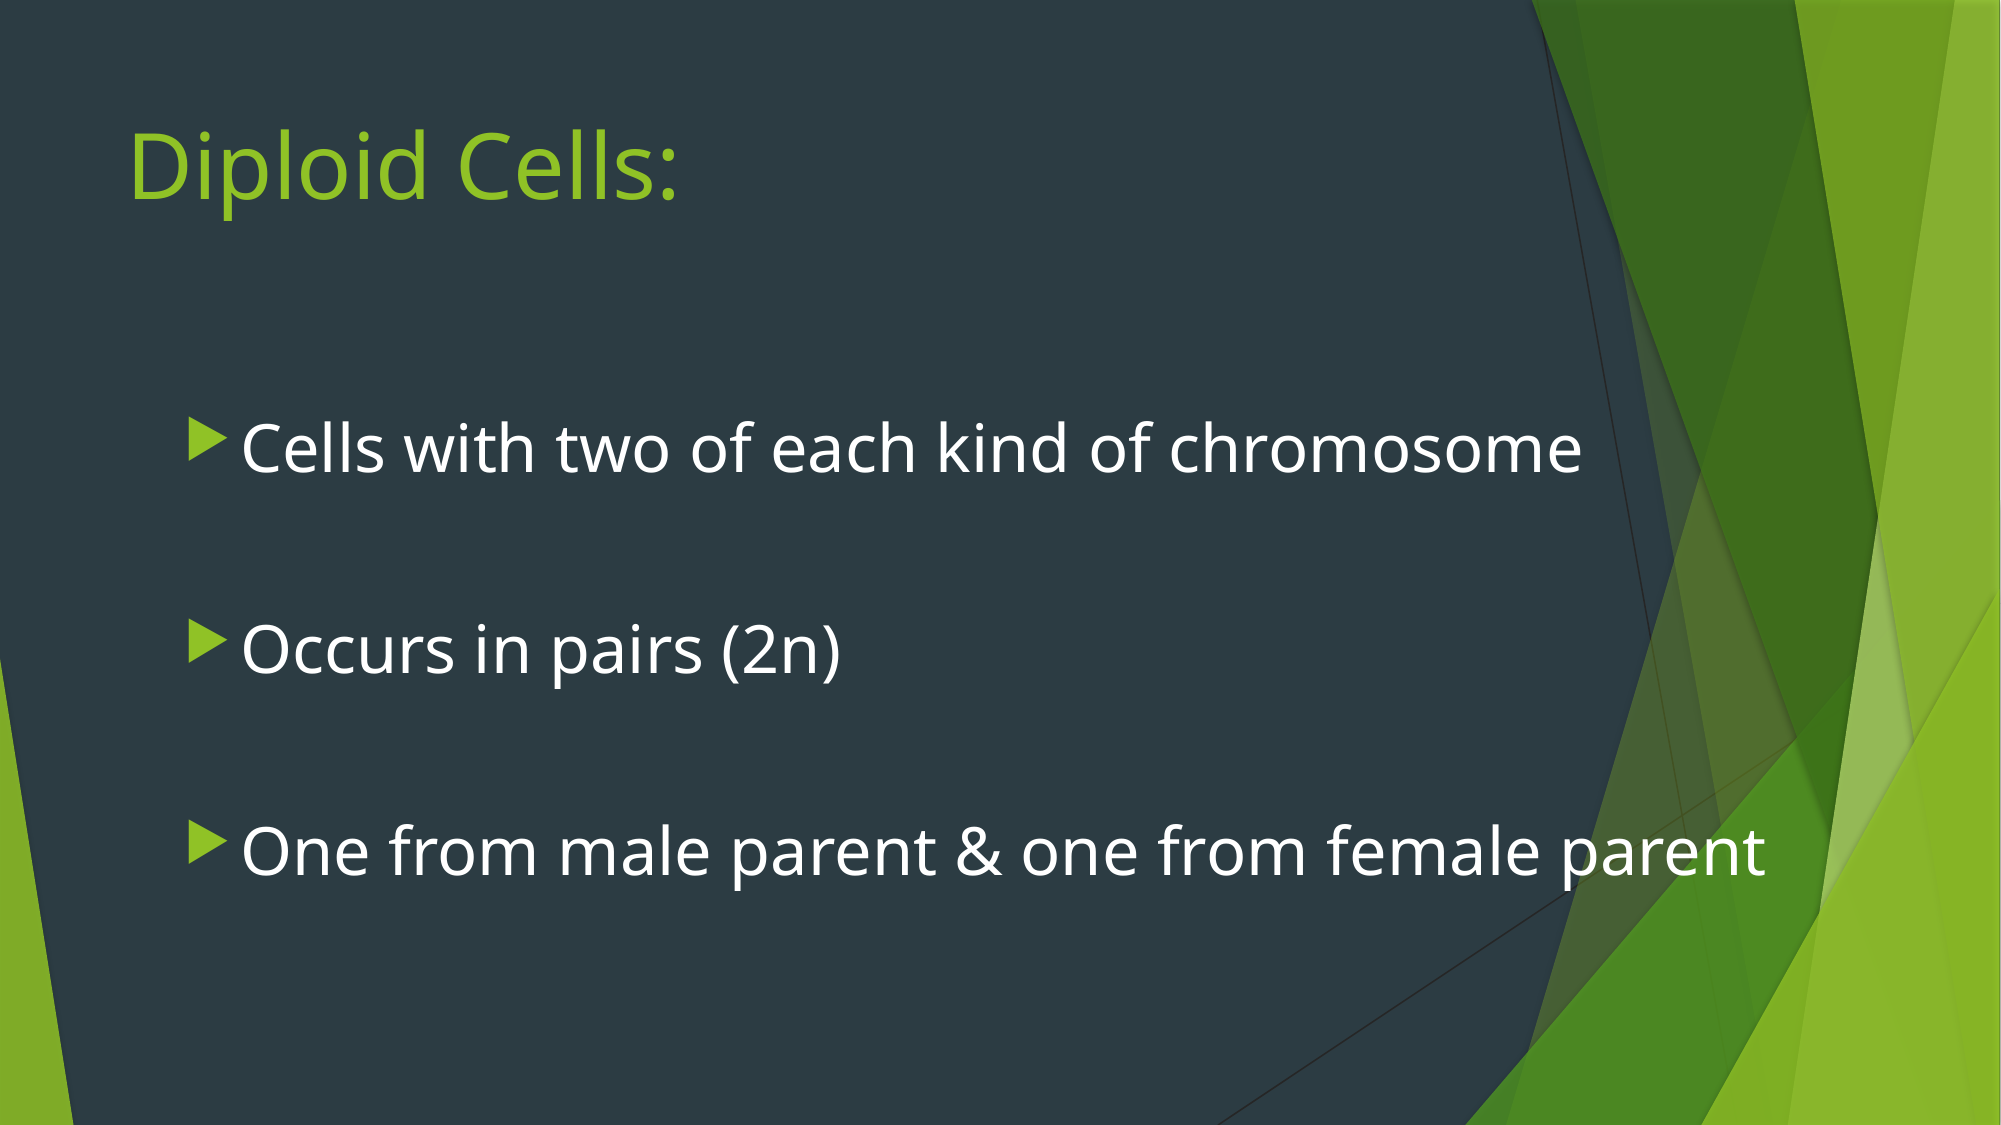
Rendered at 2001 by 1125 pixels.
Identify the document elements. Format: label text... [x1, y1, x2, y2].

list Cells with two of each kind of chromosome Occurs in pairs (2n) One from male parent & one from female parent [168, 397, 1788, 964]
title Diploid Cells: [111, 99, 1522, 317]
